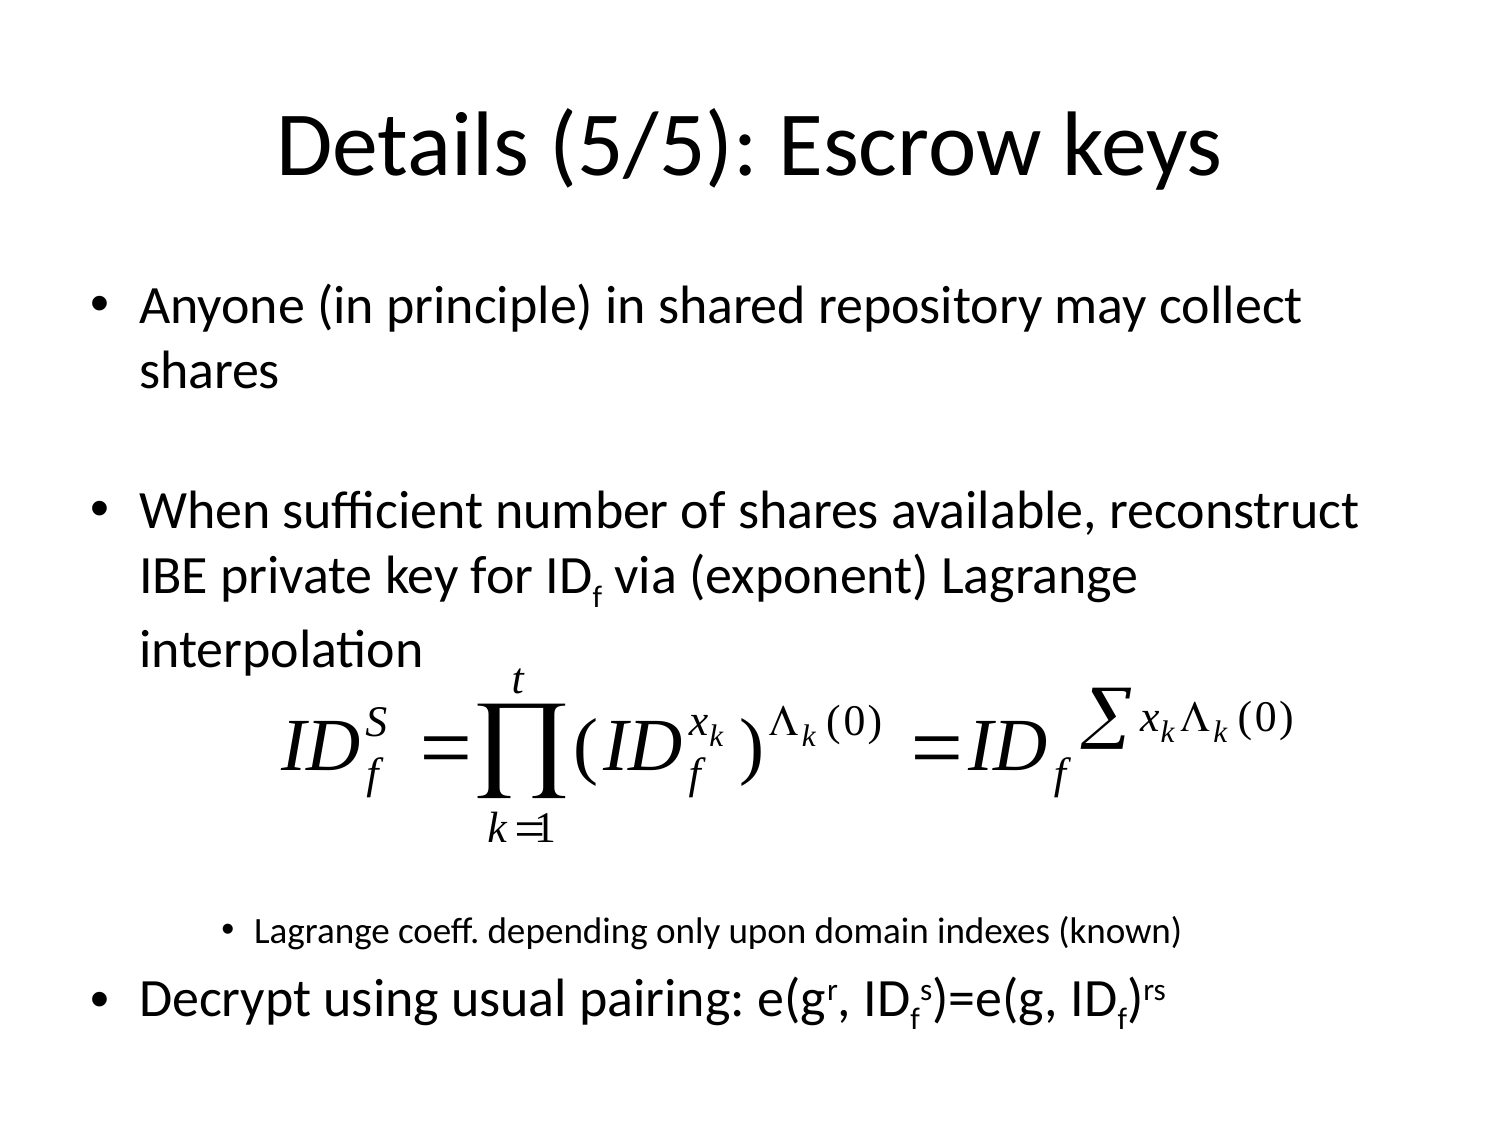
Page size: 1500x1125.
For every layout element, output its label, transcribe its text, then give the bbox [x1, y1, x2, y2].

list Anyone (in principle) in shared repository may collect shares When sufficient number of shares available, reconstruct IBE private key for IDf via (exponent) Lagrange interpolation Lagrange coeff. depending only upon domain indexes (known) Decrypt using usual pairing: e(gr, IDfs)=e(g, IDf)rs [75, 262, 1425, 1047]
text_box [267, 644, 1306, 858]
title Details (5/5): Escrow keys [75, 45, 1425, 233]
